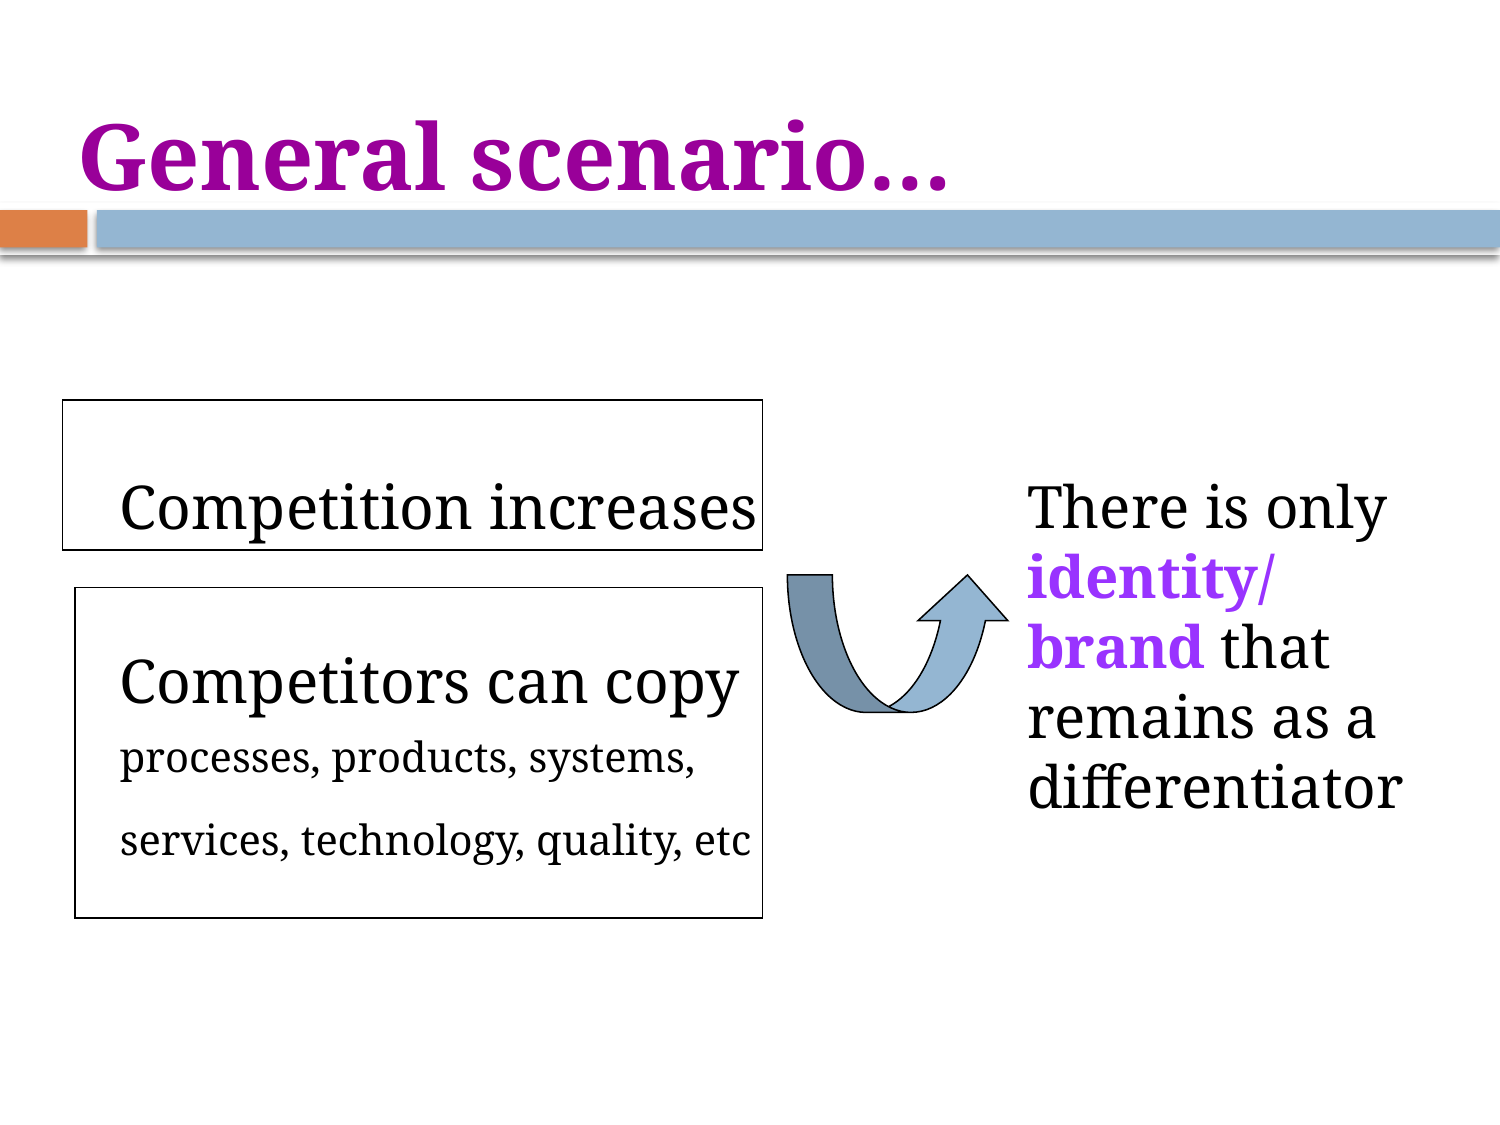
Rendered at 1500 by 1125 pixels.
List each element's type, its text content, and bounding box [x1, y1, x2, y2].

title General scenario… [62, 40, 1413, 266]
text_box There is only identity/ brand that remains as a differentiator [1012, 462, 1463, 828]
text_box [62, 399, 763, 550]
text_box [74, 587, 763, 919]
text_box [787, 574, 1008, 713]
list Competition increases Competitors can copy processes, products, systems, services, technology, quality, etc [104, 375, 1500, 1125]
